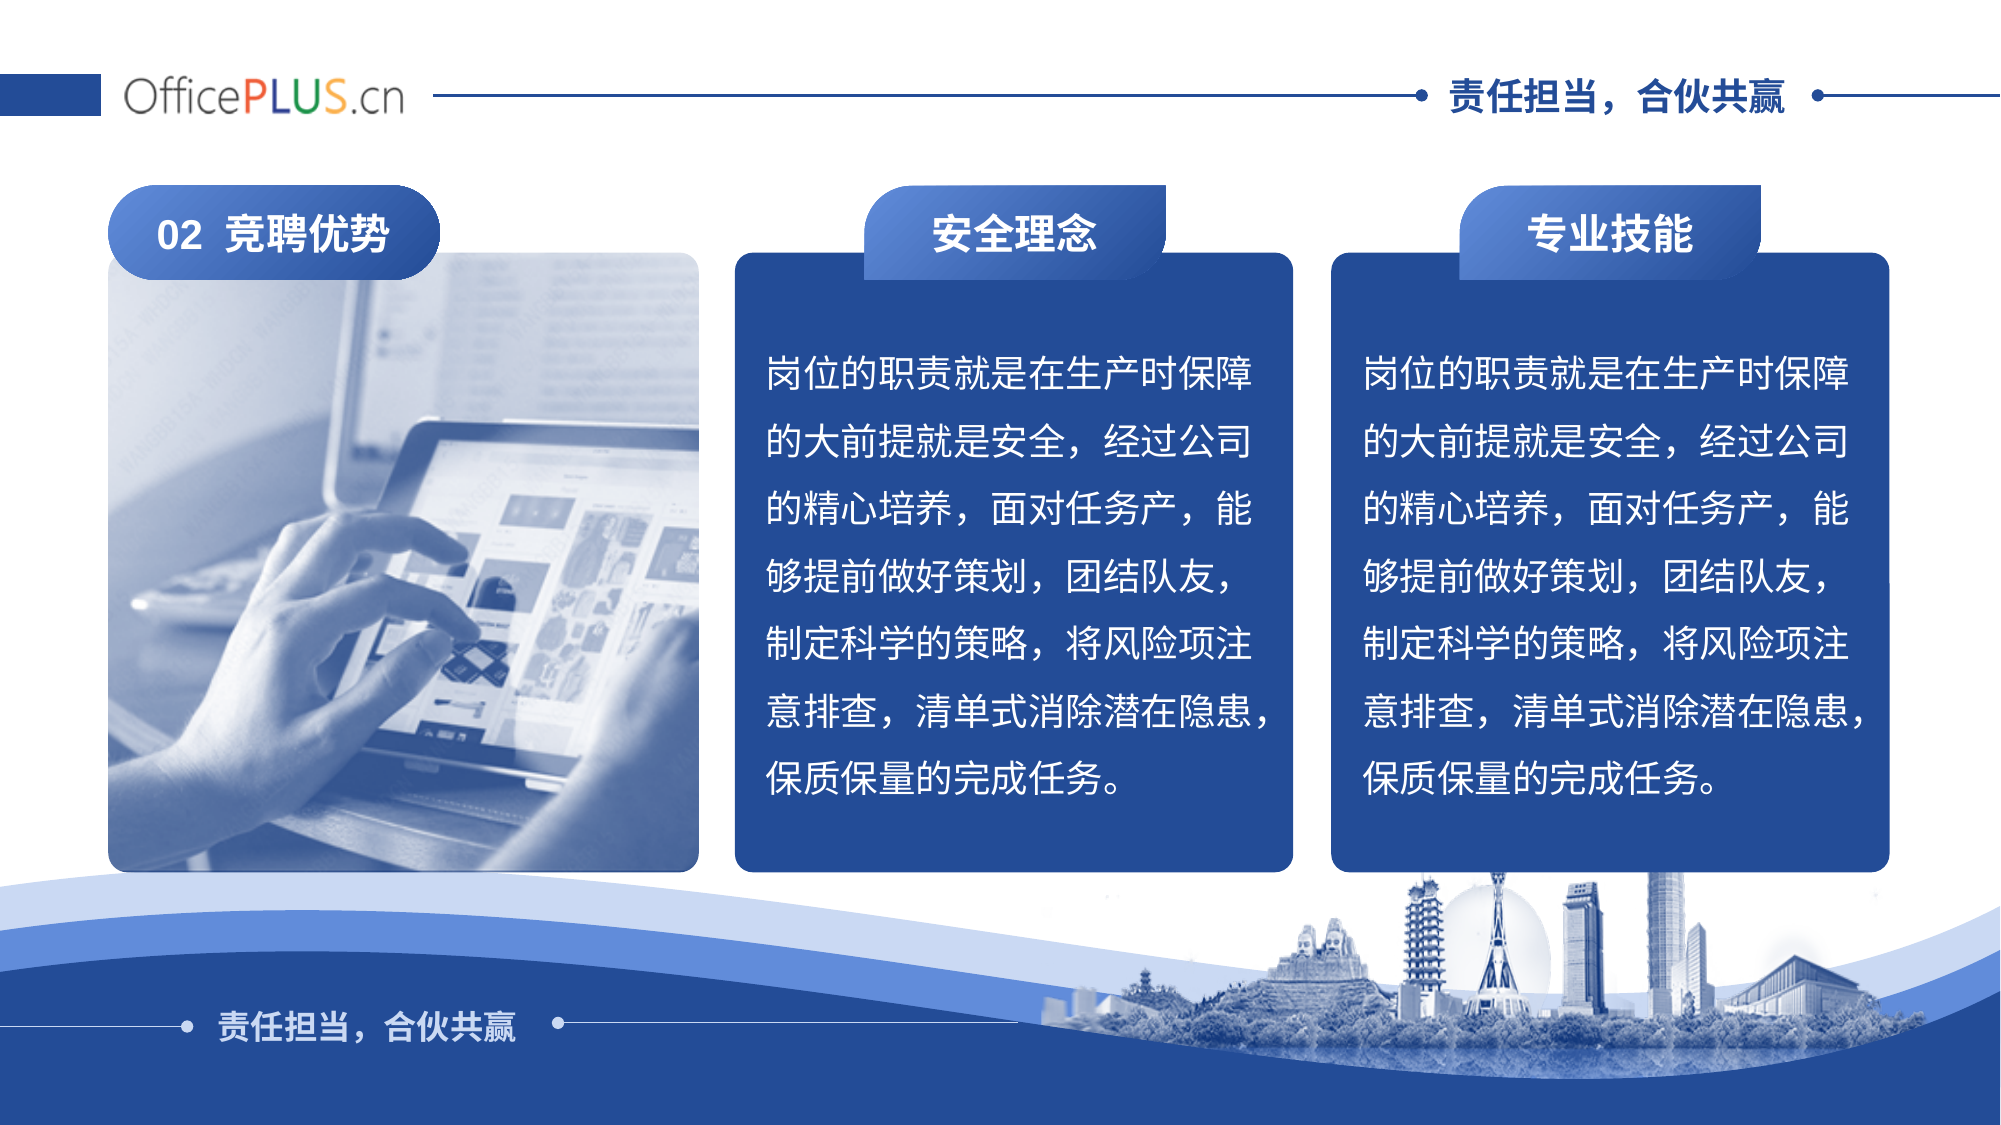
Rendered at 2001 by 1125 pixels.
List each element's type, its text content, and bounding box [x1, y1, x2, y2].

picture [124, 74, 413, 117]
text_box 岗位的职责就是在生产时保障的大前提就是安全，经过公司的精心培养，面对任务产，能够提前做好策划，团结队友，制定科学的策略，将风险项注意排查，清单式消除潜在隐患，保质保量的完成任务。 [1347, 320, 1874, 805]
picture [108, 252, 699, 873]
text_box [1330, 251, 1891, 874]
text_box 02 竞聘优势 [107, 184, 441, 252]
text_box 安全理念 [863, 184, 1167, 281]
text_box 岗位的职责就是在生产时保障的大前提就是安全，经过公司的精心培养，面对任务产，能够提前做好策划，团结队友，制定科学的策略，将风险项注意排查，清单式消除潜在隐患，保质保量的完成任务。 [751, 320, 1278, 805]
text_box [733, 251, 1295, 874]
text_box 专业技能 [1458, 184, 1762, 281]
